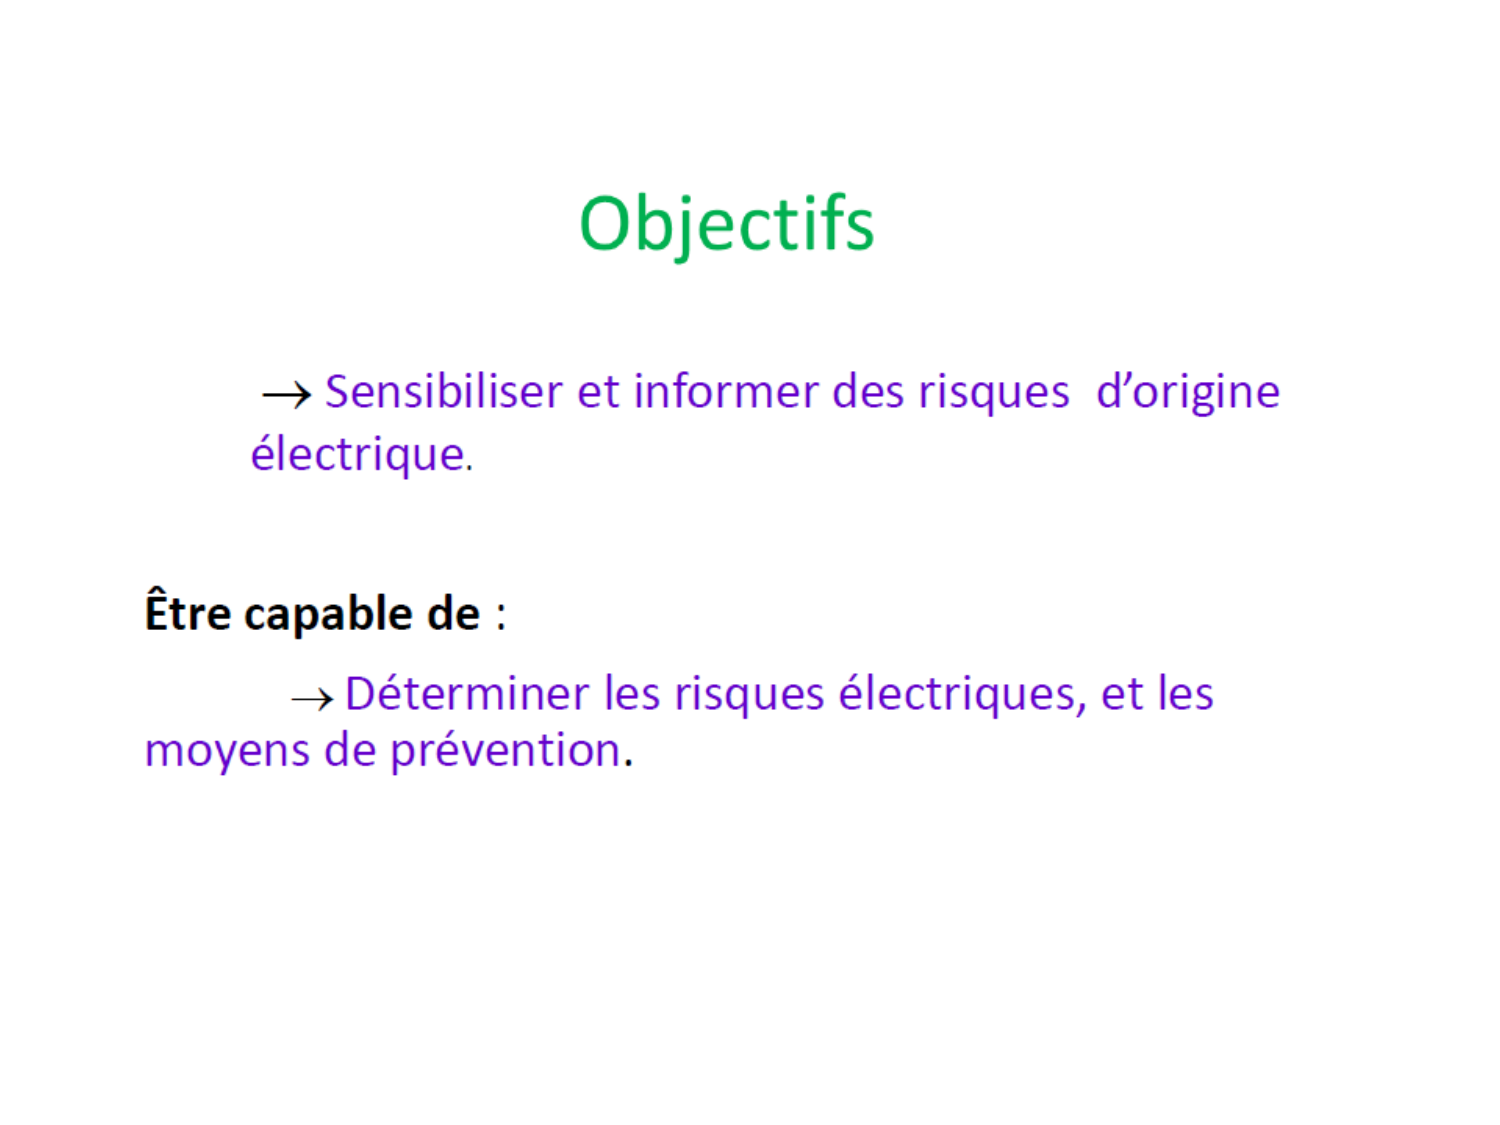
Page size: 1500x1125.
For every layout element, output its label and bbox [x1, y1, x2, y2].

picture [116, 187, 1346, 846]
